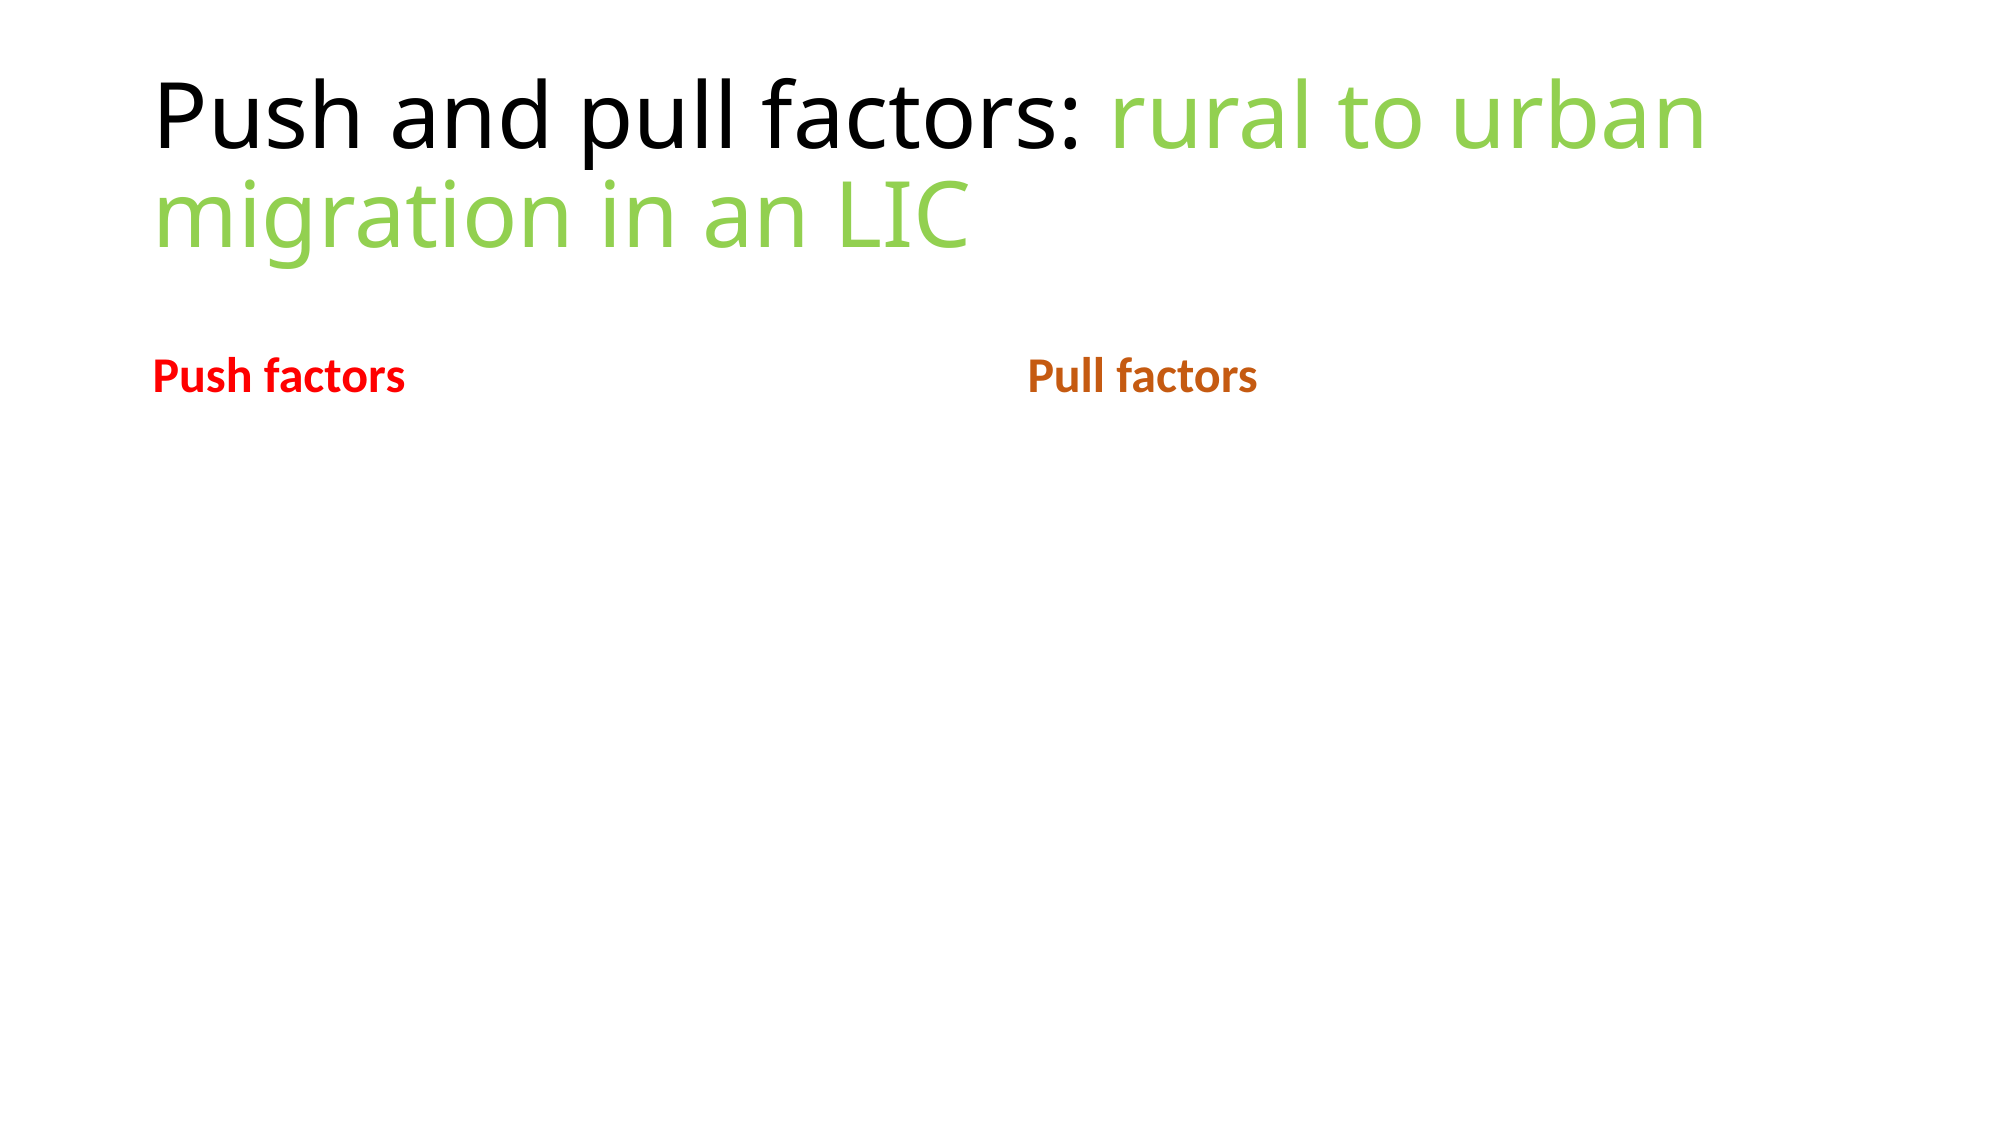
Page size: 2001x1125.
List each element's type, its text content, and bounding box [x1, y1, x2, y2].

list Pull factors [1012, 275, 1863, 411]
list Push factors [137, 275, 984, 411]
title Push and pull factors: rural to urban migration in an LIC [137, 59, 1863, 278]
